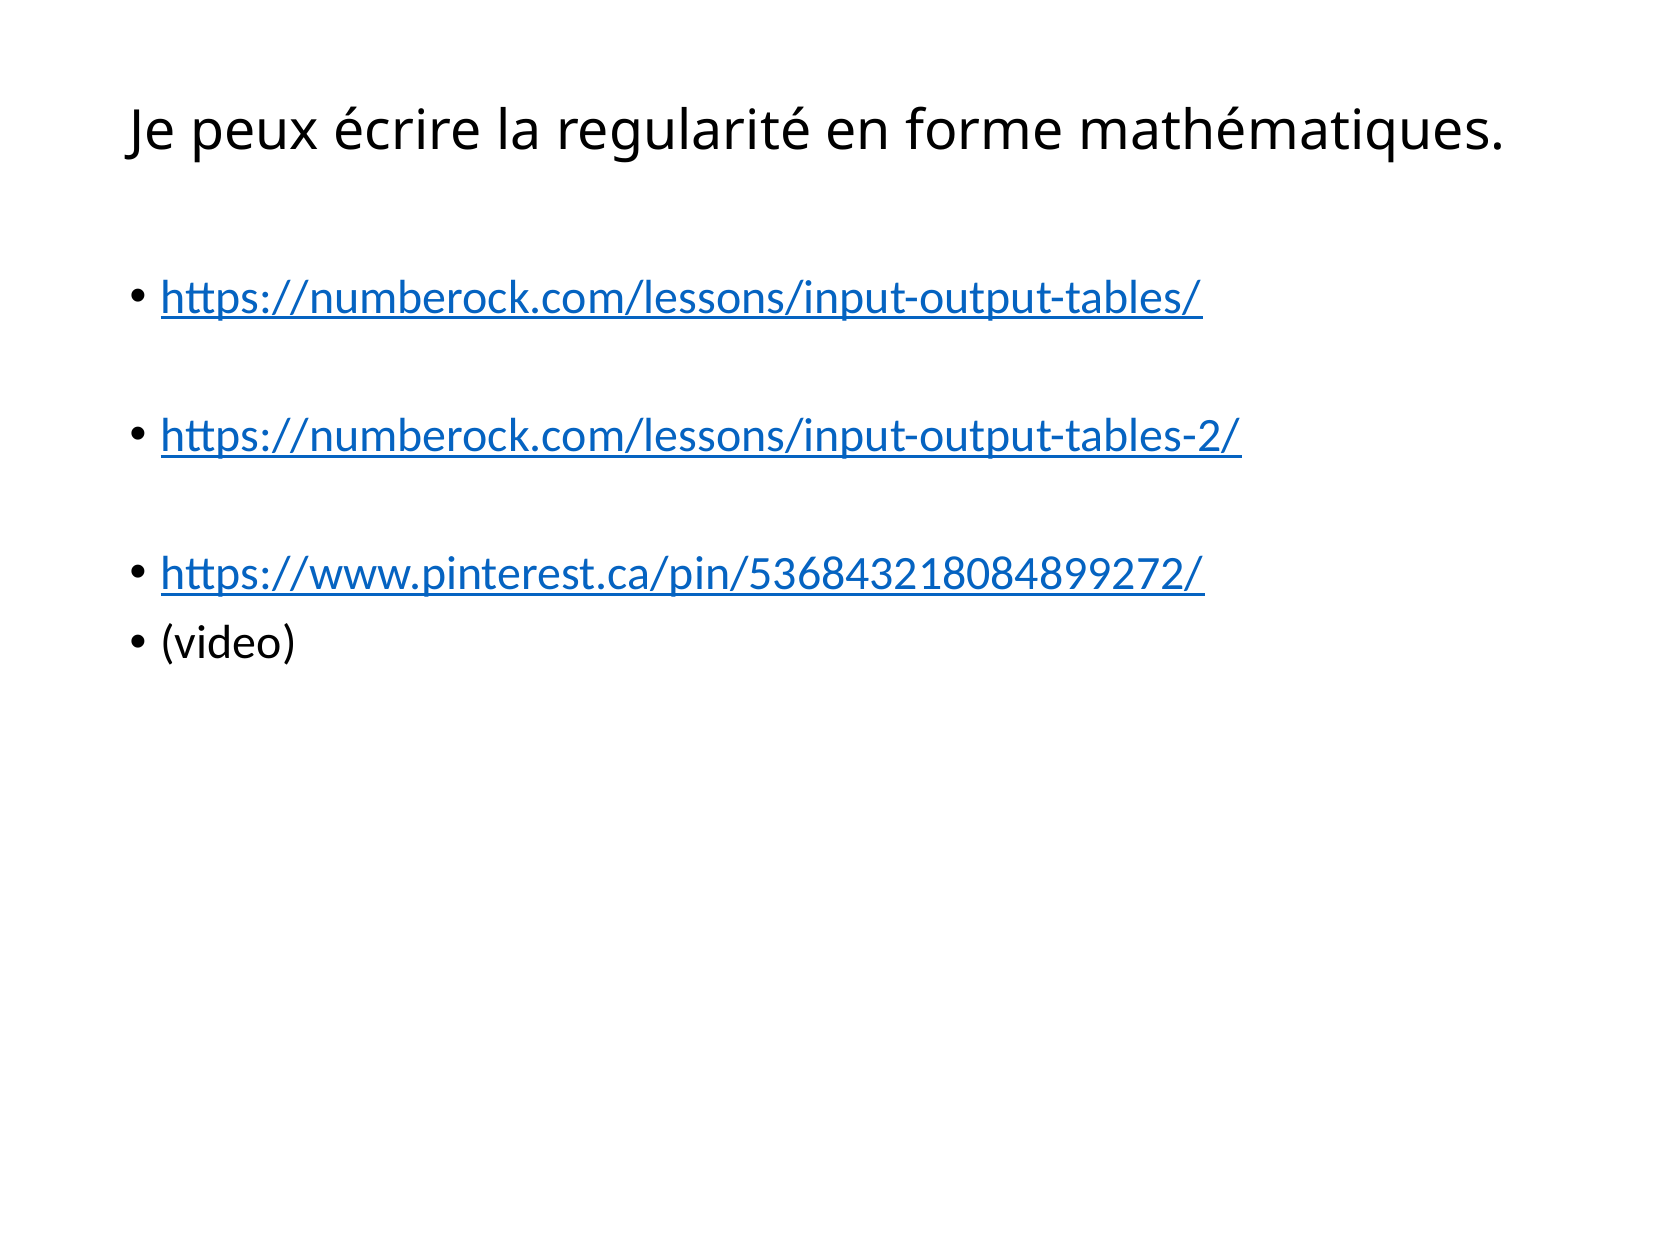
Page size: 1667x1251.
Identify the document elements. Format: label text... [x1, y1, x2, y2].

title Je peux écrire la regularité en forme mathématiques. [114, 66, 1553, 198]
list https://numberock.com/lessons/input-output-tables/ https://numberock.com/lessons/input-output-tables-2/ https://www.pinterest.ca/pin/536843218084899272/ (video) [114, 264, 1553, 1126]
